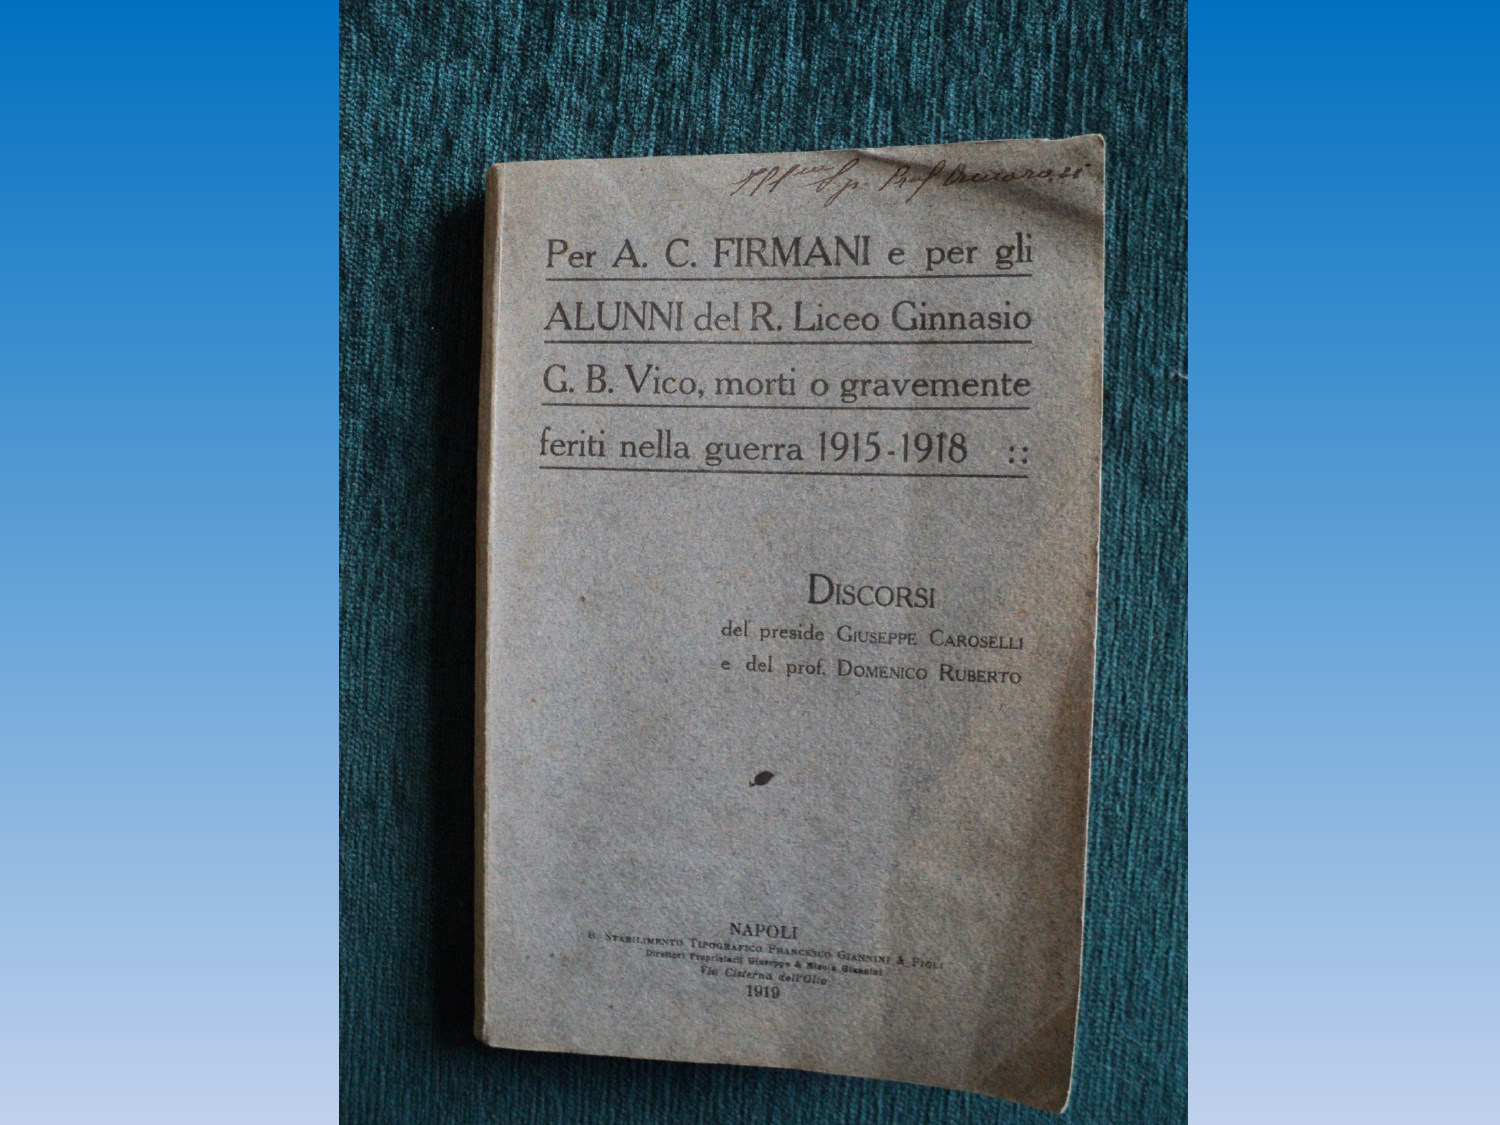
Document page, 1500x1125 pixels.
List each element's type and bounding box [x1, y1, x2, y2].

list [339, 0, 1188, 1125]
